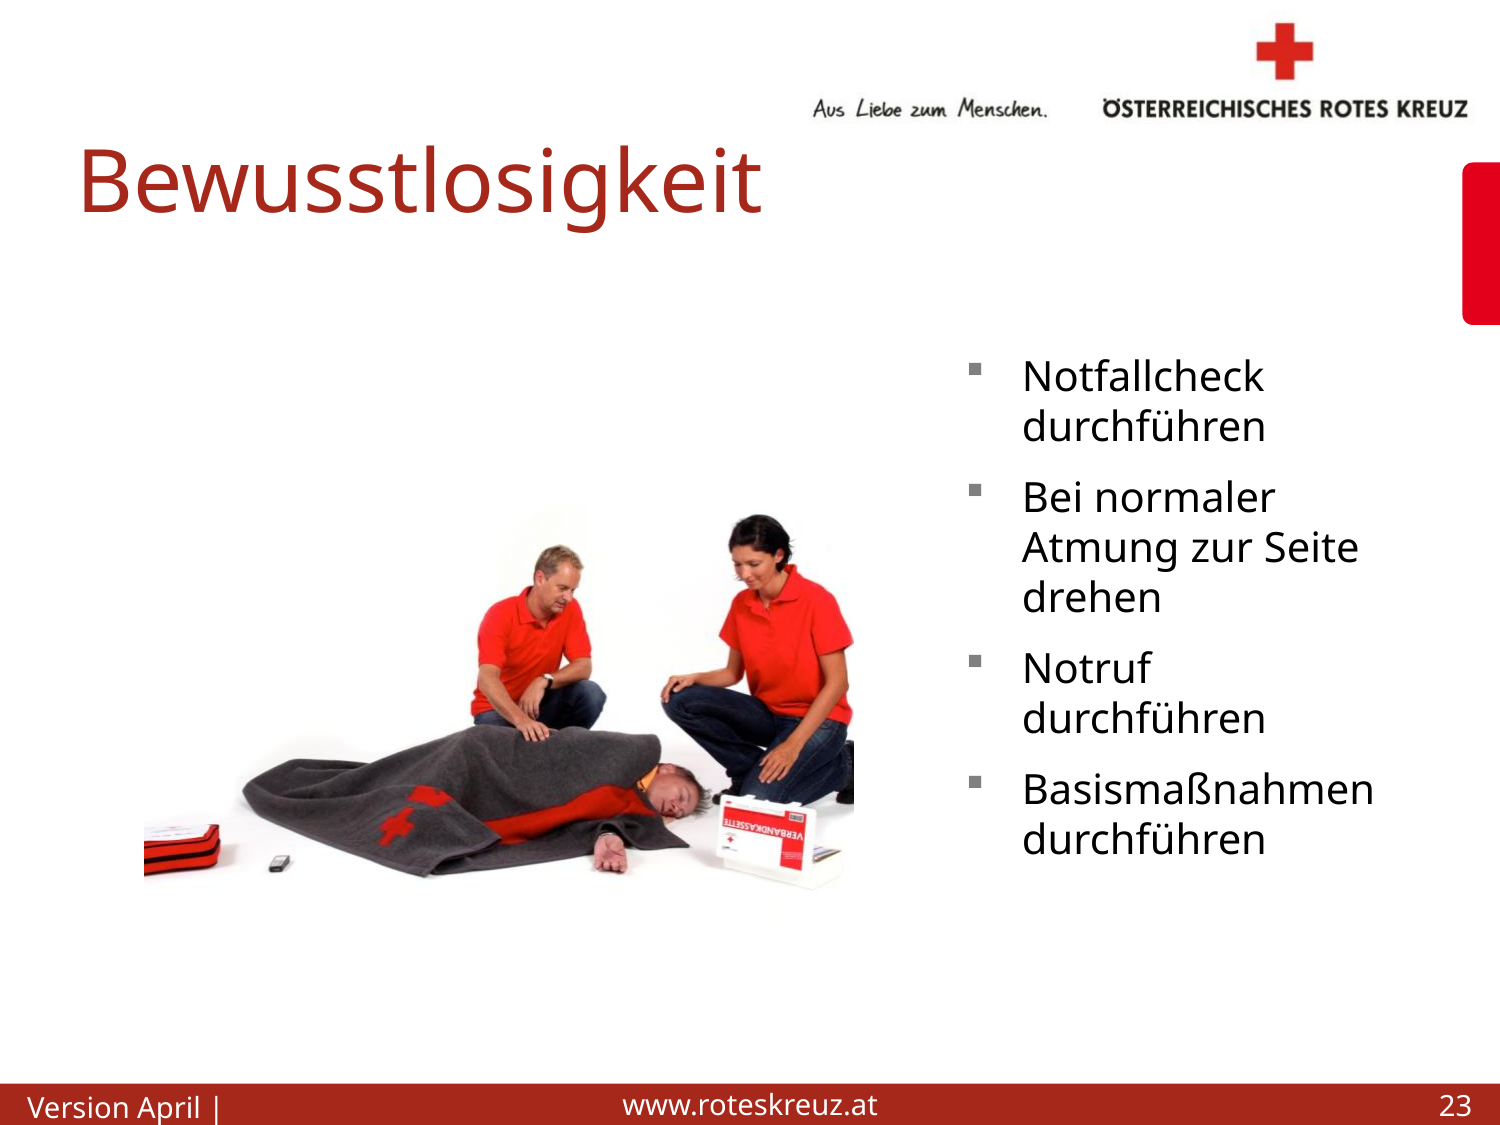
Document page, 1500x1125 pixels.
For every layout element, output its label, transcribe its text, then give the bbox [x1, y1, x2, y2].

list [144, 455, 854, 988]
slide_number 23 [1174, 1079, 1488, 1125]
text_box [1462, 162, 1500, 325]
list Notfallcheck durchführen Bei normaler Atmung zur Seite drehen Notruf durchführen Basismaßnahmen durchführen [965, 349, 1377, 1025]
title Bewusstlosigkeit [76, 125, 1353, 333]
picture [785, 0, 1495, 146]
